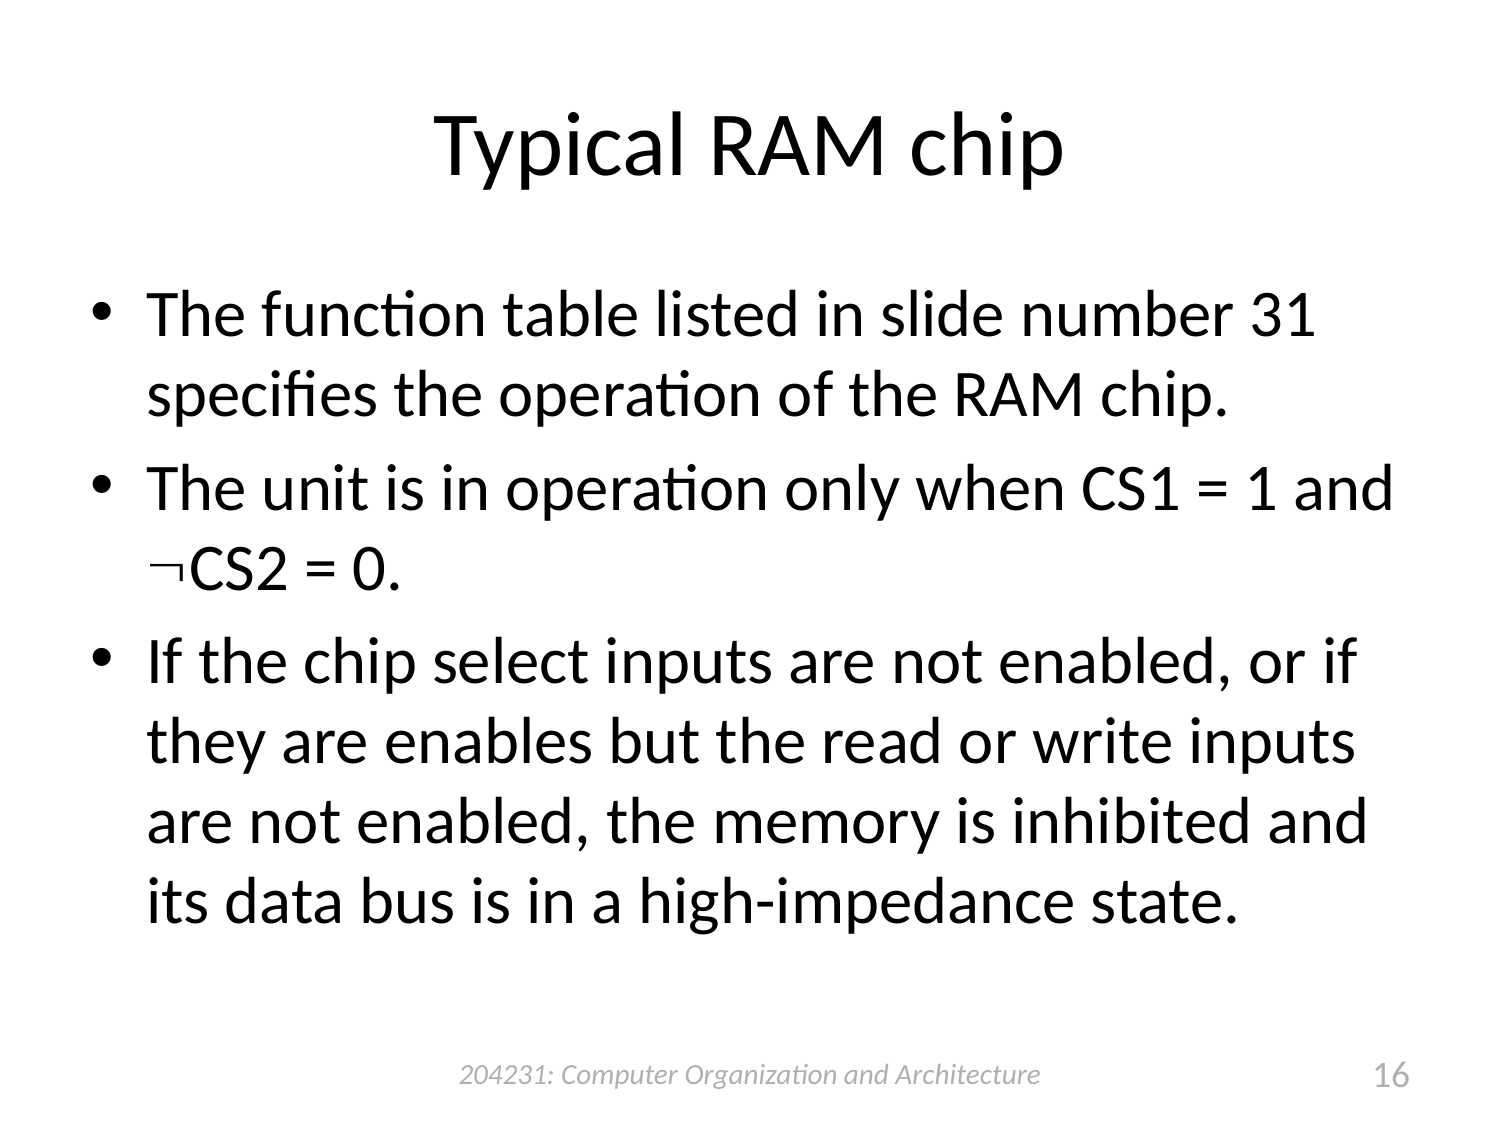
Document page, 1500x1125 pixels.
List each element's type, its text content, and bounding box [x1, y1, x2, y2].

list The function table listed in slide number 31 specifies the operation of the RAM chip. The unit is in operation only when CS1 = 1 and CS2 = 0. If the chip select inputs are not enabled, or if they are enables but the read or write inputs are not enabled, the memory is inhibited and its data bus is in a high-impedance state. [75, 262, 1425, 1005]
title Typical RAM chip [75, 45, 1425, 233]
slide_number 16 [1074, 1042, 1425, 1103]
footer 204231: Computer Organization and Architecture [348, 1042, 1074, 1103]
